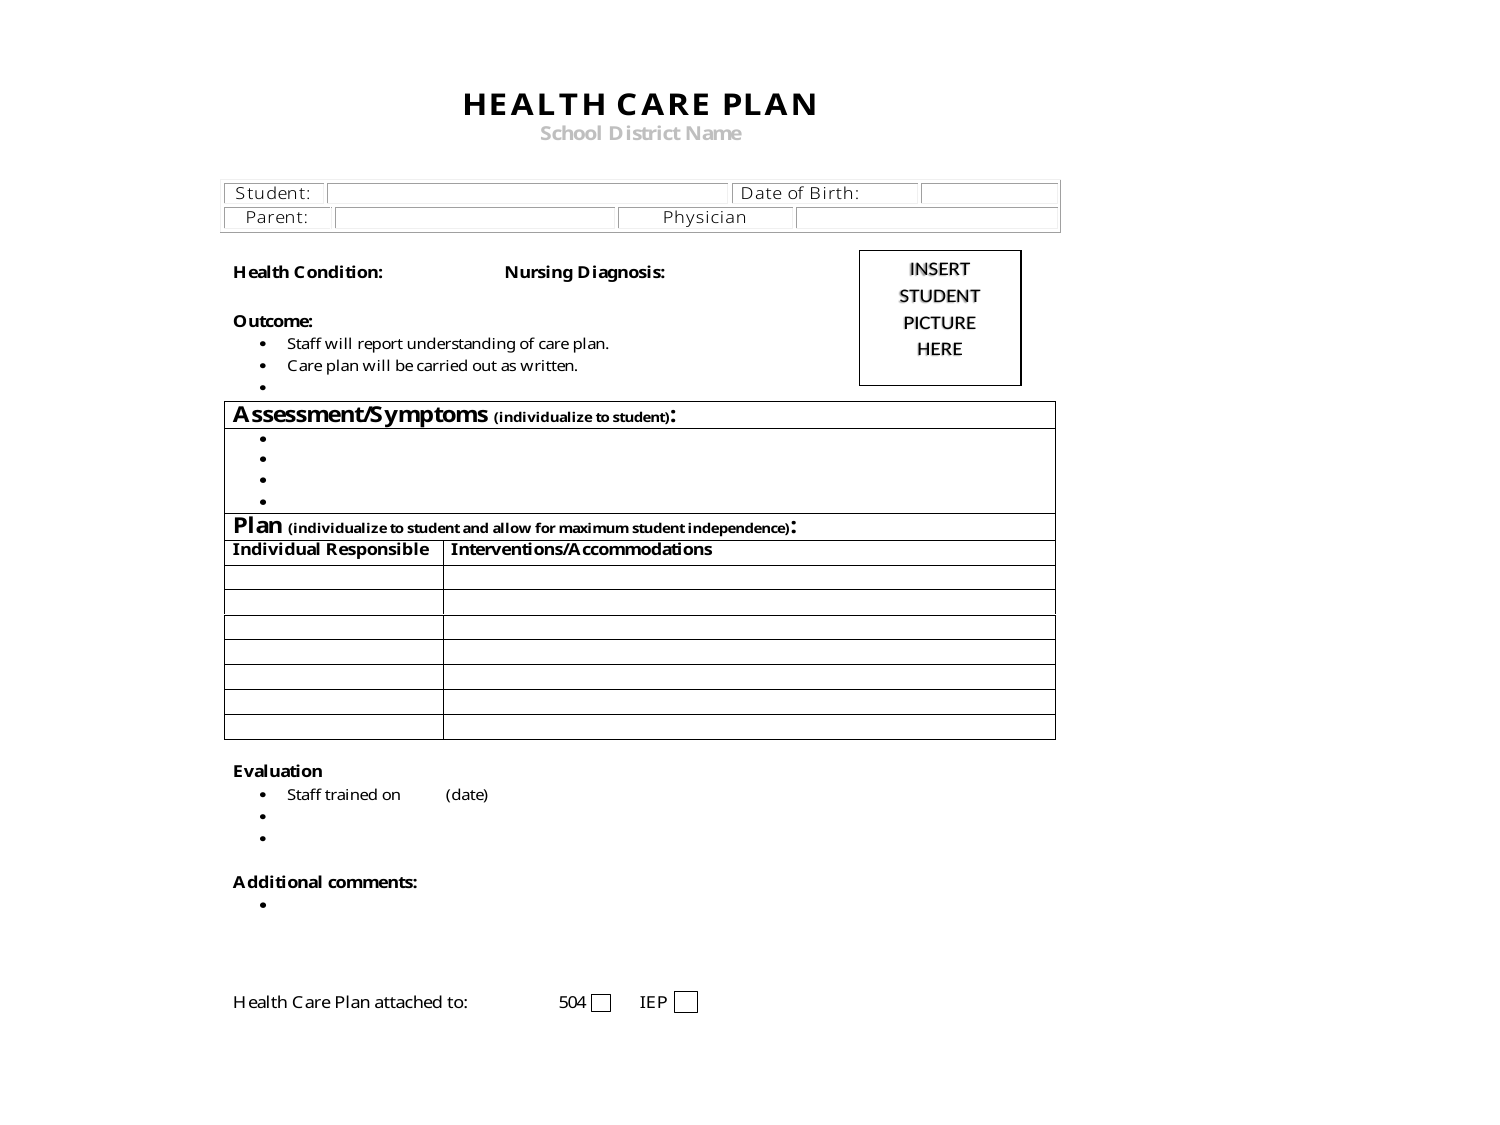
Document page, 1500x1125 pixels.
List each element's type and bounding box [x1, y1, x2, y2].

list [219, 86, 1064, 1032]
